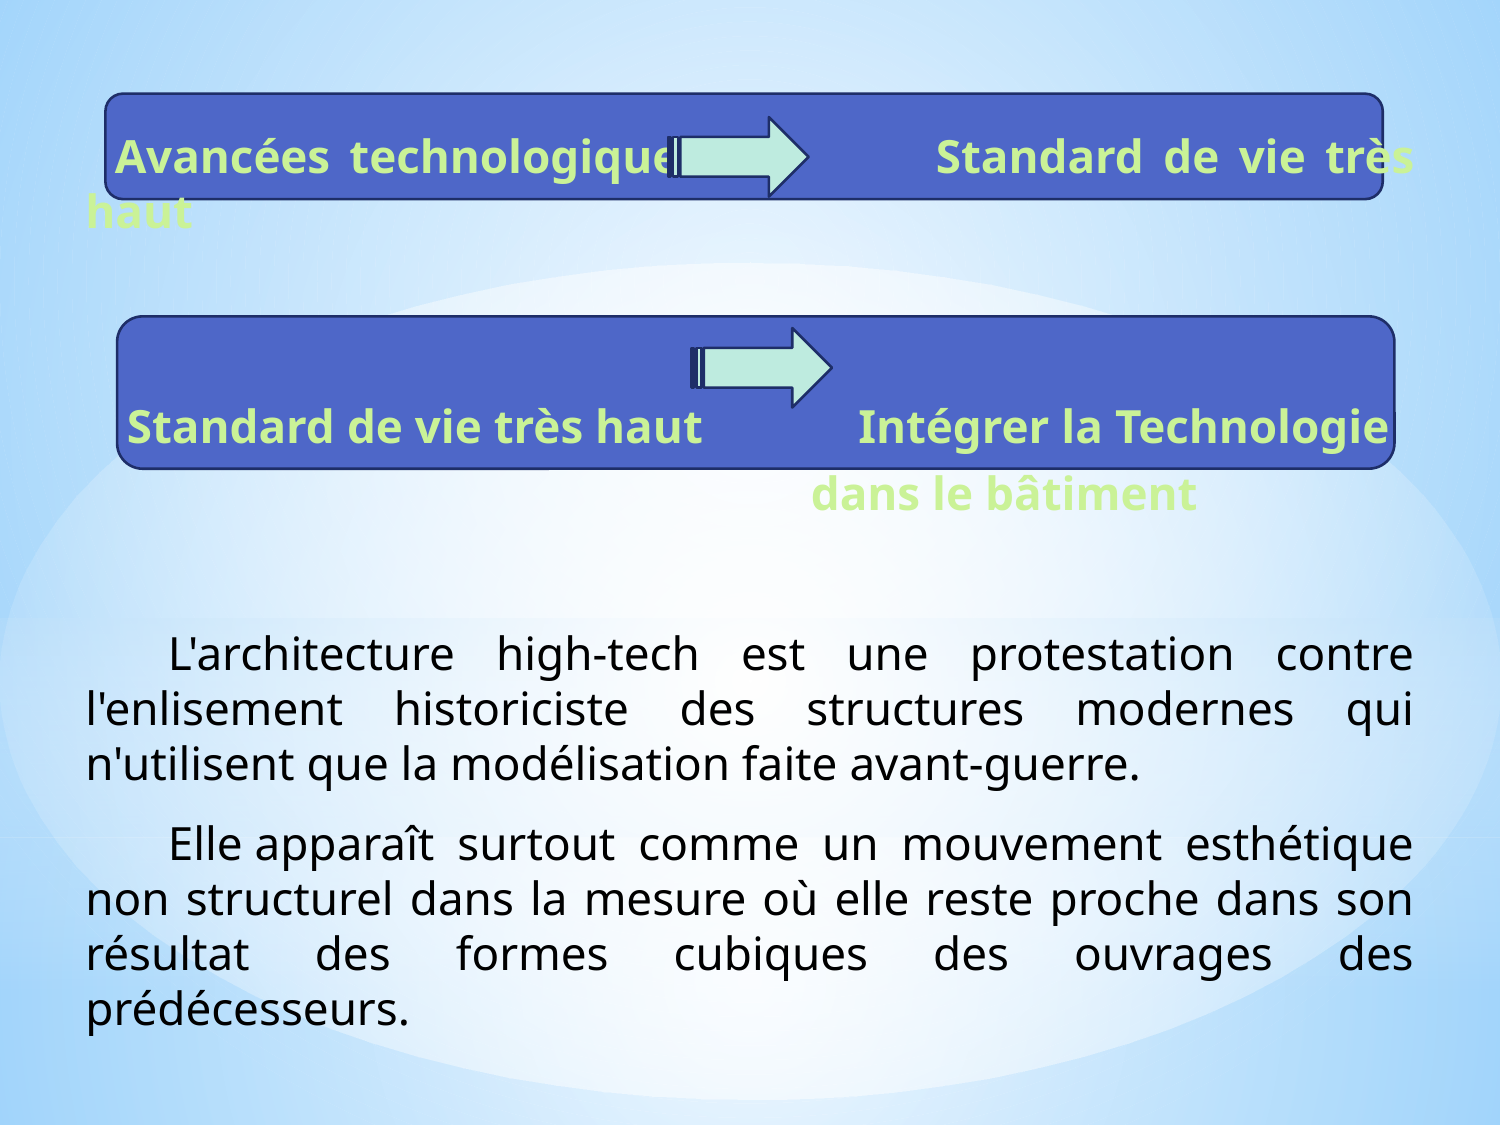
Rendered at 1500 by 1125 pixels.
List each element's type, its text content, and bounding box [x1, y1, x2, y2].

list Avancées technologiques Standard de vie très haut Standard de vie très haut Intégrer la Technologie dans le bâtiment L'architecture high-tech est une protestation contre l'enlisement historiciste des structures modernes qui n'utilisent que la modélisation faite avant-guerre. Elle apparaît surtout comme un mouvement esthétique non structurel dans la mesure où elle reste proche dans son résultat des formes cubiques des ouvrages des prédécesseurs. [70, 120, 1430, 1032]
text_box [104, 92, 1385, 120]
text_box [667, 115, 810, 198]
text_box [690, 326, 833, 409]
